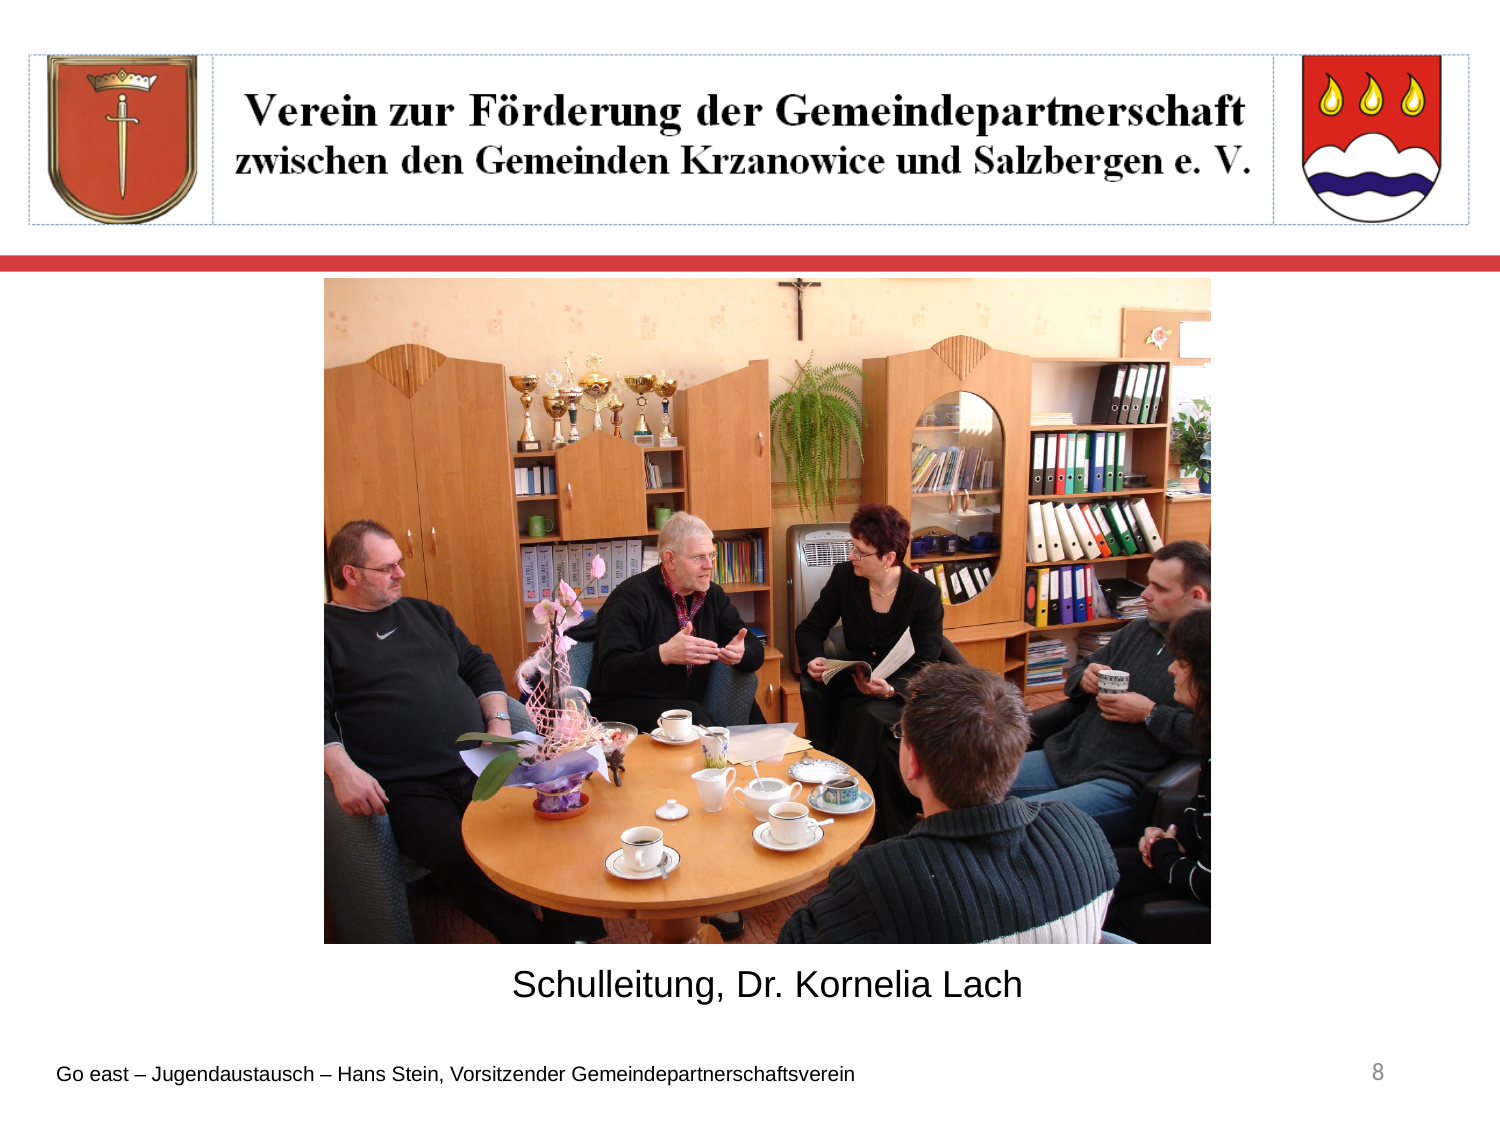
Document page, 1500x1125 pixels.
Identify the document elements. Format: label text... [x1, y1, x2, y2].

picture [17, 39, 1480, 244]
text_box Schulleitung, Dr. Kornelia Lach [448, 952, 1087, 1012]
slide_number 8 [1080, 1046, 1400, 1094]
picture [324, 278, 1211, 944]
